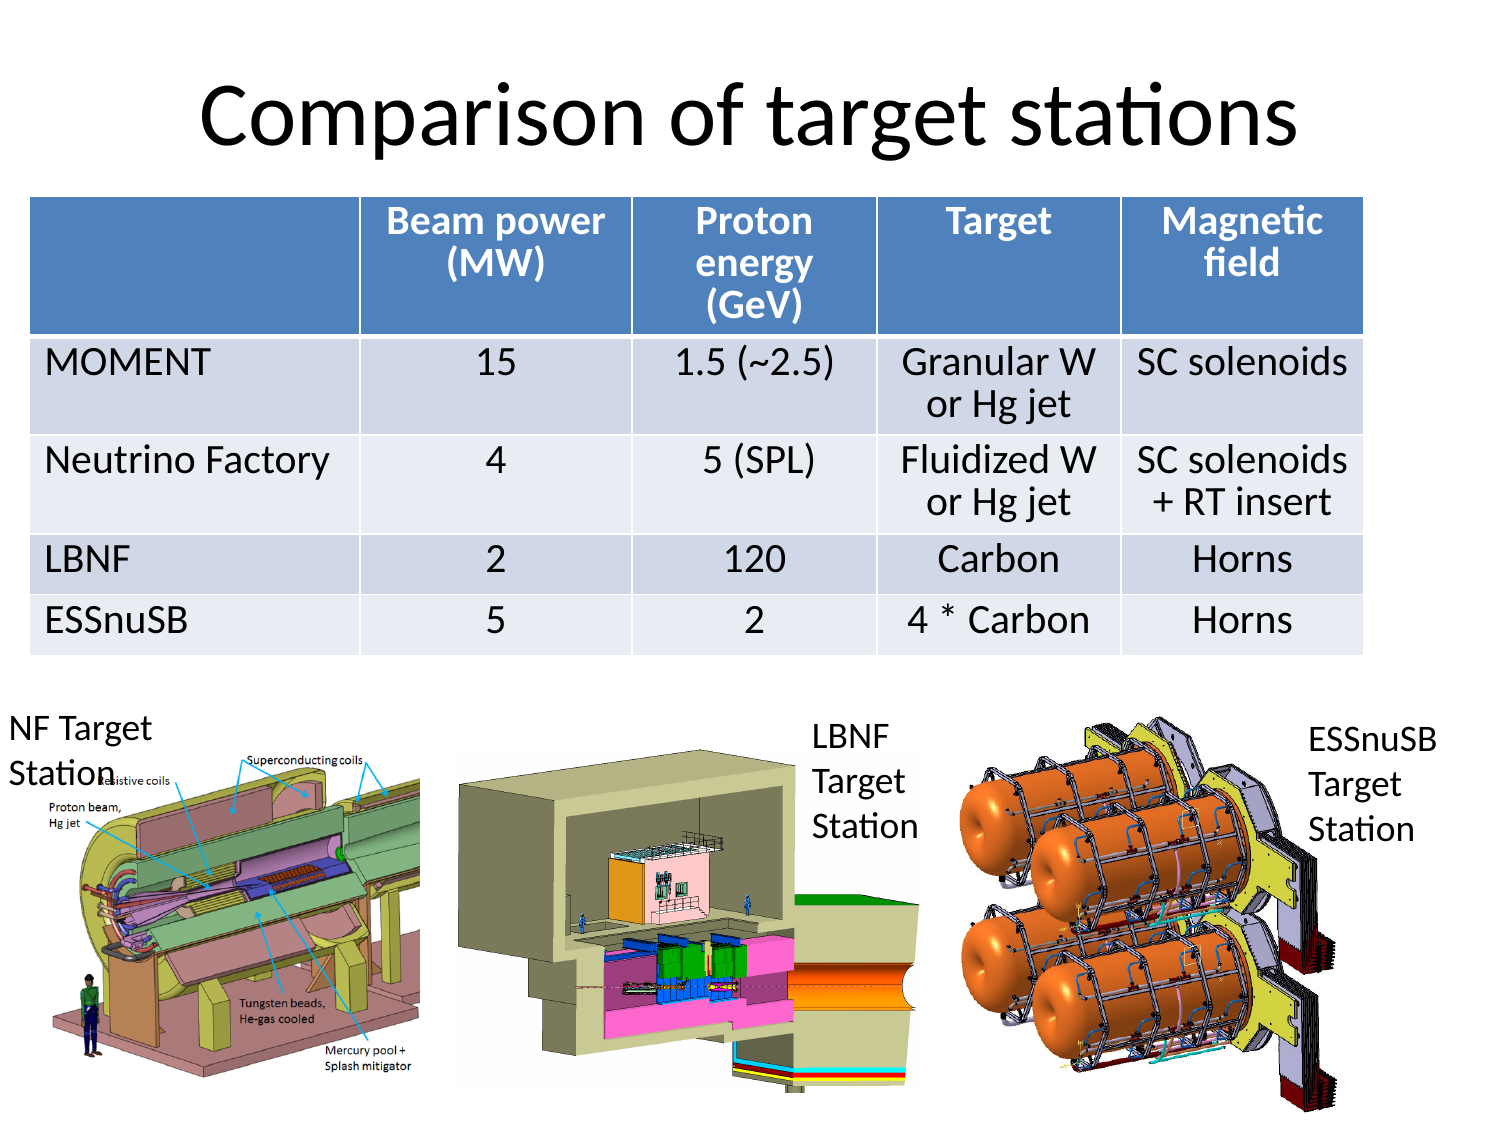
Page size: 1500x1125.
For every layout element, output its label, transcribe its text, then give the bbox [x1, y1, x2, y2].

table_header Target [878, 197, 1120, 334]
table_cell 120 [633, 535, 876, 594]
table_cell Horns [1122, 595, 1363, 655]
table_cell ESSnuSB [30, 595, 359, 655]
table_cell Horns [1122, 535, 1363, 594]
table_cell SC solenoids + RT insert [1122, 436, 1363, 533]
table_cell 2 [361, 535, 631, 594]
table_cell 15 [361, 339, 631, 434]
table_cell 5 [361, 595, 631, 655]
table_cell 5 (SPL) [633, 436, 876, 533]
table_cell Carbon [878, 535, 1120, 594]
table_header Proton energy (GeV) [633, 197, 876, 334]
table_cell SC solenoids [1122, 339, 1363, 434]
title Comparison of target stations [75, 45, 1425, 173]
text_box ESSnuSB Target Station [1351, 706, 1489, 857]
table_header [30, 197, 359, 334]
table_cell Fluidized W or Hg jet [878, 436, 1120, 533]
picture [950, 703, 1349, 1114]
table_cell Neutrino Factory [30, 436, 359, 533]
picture [41, 746, 420, 1081]
table_header Magnetic field [1122, 197, 1363, 334]
table_cell 4 * Carbon [878, 595, 1120, 655]
picture [454, 748, 926, 1094]
table_cell 1.5 (~2.5) [633, 339, 876, 434]
text_box LBNF Target Station [797, 704, 948, 854]
table_cell 2 [633, 595, 876, 655]
table_cell Granular W or Hg jet [878, 339, 1120, 434]
table_cell MOMENT [30, 339, 359, 434]
table_cell LBNF [30, 535, 359, 594]
text_box NF Target Station [0, 695, 219, 801]
table_header Beam power (MW) [361, 197, 631, 334]
table_cell 4 [361, 436, 631, 533]
